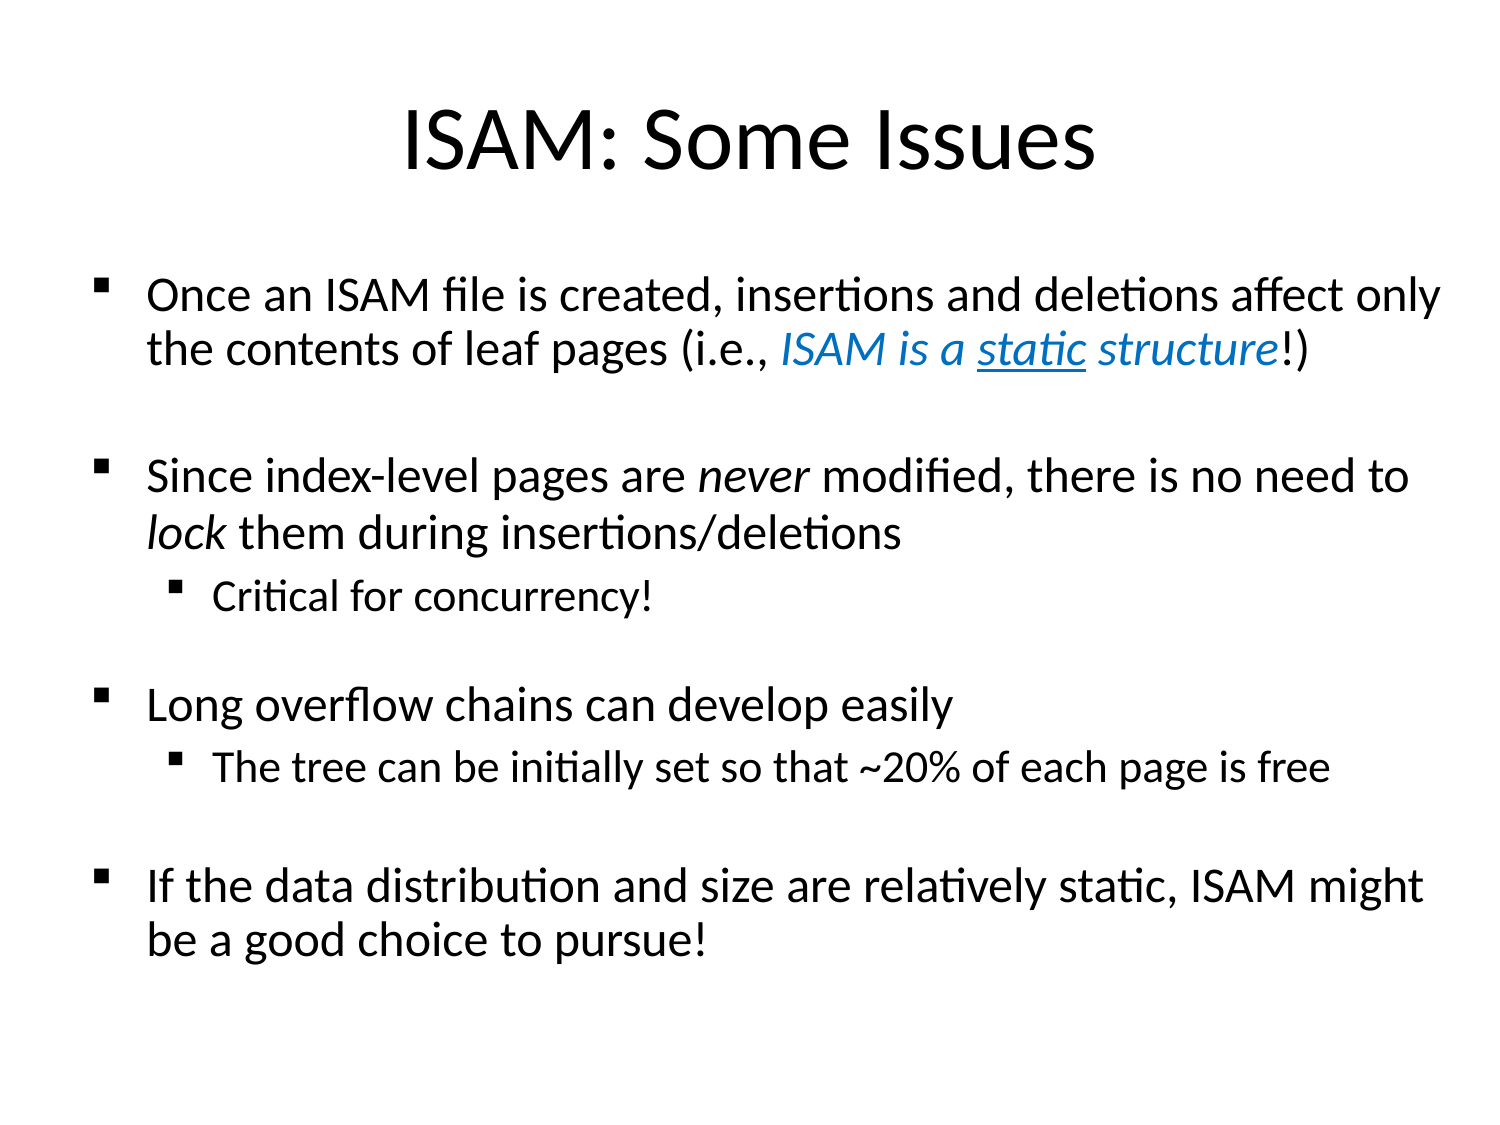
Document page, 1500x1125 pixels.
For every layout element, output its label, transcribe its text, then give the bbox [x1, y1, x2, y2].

text_box Once an ISAM file is created, insertions and deletions affect only the contents of leaf pages (i.e., ISAM is a static structure!) Since index-level pages are never modified, there is no need to lock them during insertions/deletions Critical for concurrency! Long overflow chains can develop easily The tree can be initially set so that ~20% of each page is free If the data distribution and size are relatively static, ISAM might be a good choice to pursue! [87, 258, 1450, 967]
title ISAM: Some Issues [109, 55, 1391, 258]
